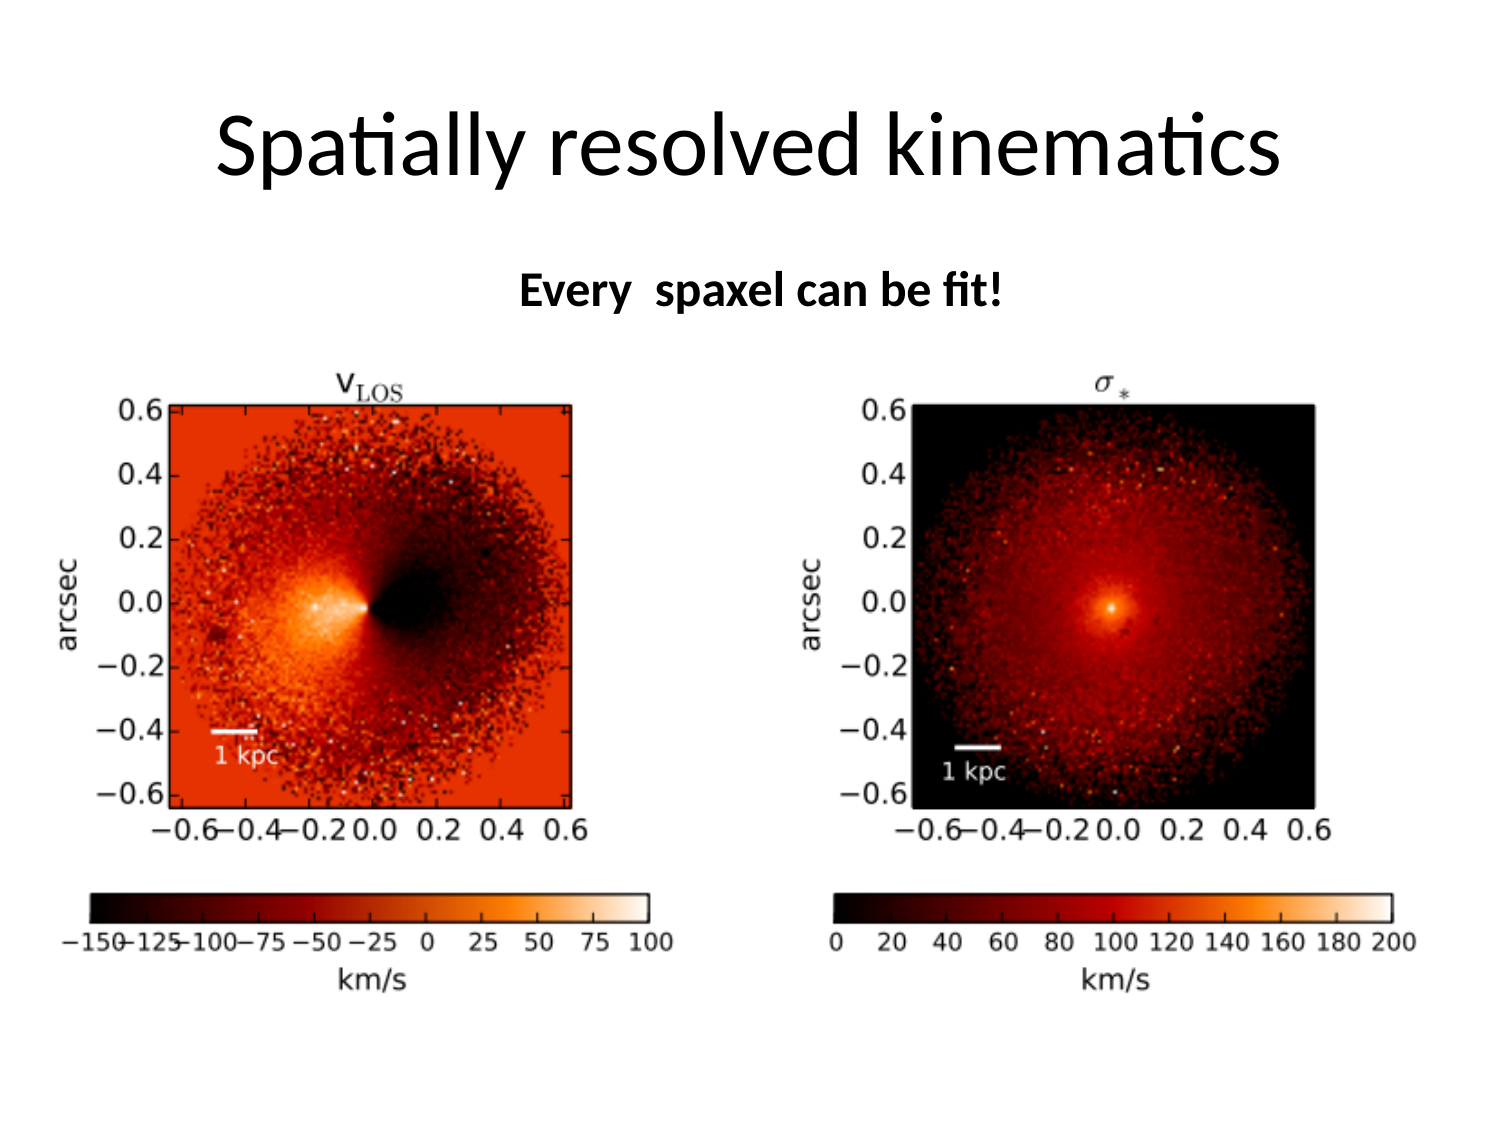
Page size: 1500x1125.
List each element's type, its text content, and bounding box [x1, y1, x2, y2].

picture [36, 354, 1426, 1012]
text_box Every spaxel can be fit! [504, 249, 1020, 324]
title Spatially resolved kinematics [75, 45, 1425, 233]
